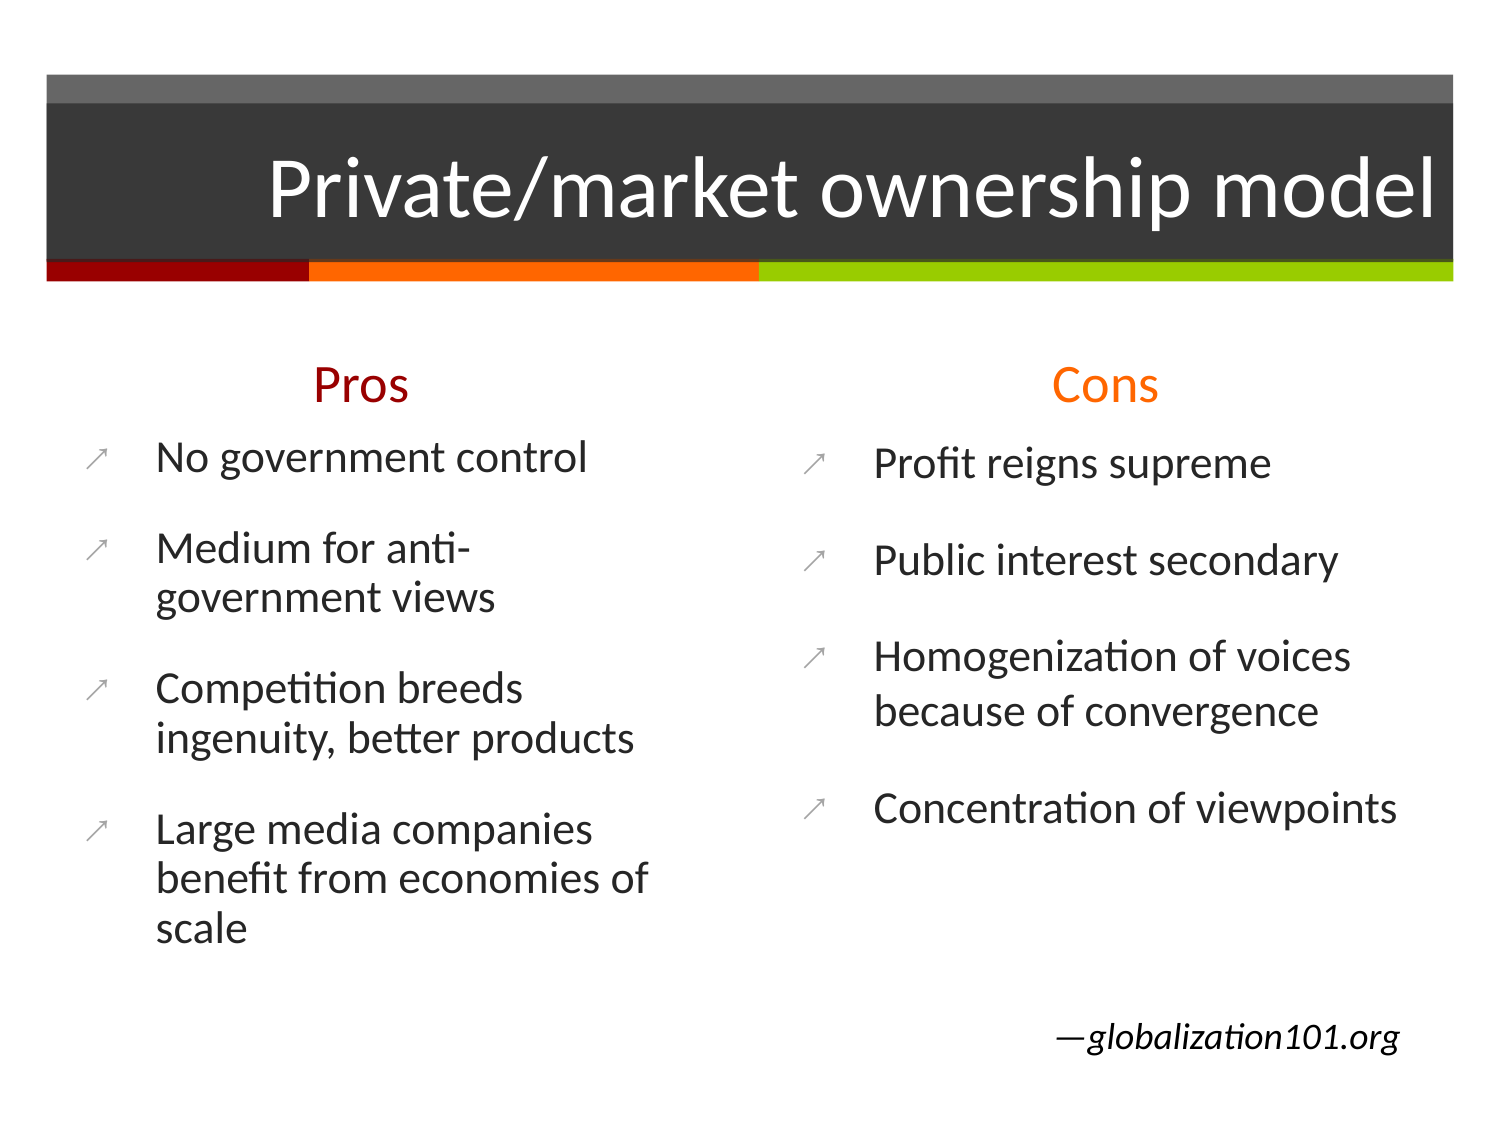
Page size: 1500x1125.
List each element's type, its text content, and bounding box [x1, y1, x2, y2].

list No government control Medium for anti-government views Competition breeds ingenuity, better products Large media companies benefit from economies of scale [66, 425, 712, 1005]
title Private/market ownership model [46, 103, 1454, 263]
text_box —globalization101.org [1038, 1004, 1430, 1066]
list Profit reigns supreme Public interest secondary Homogenization of voices because of convergence Concentration of viewpoints [784, 425, 1429, 1005]
list Cons [784, 284, 1429, 422]
list Pros [66, 284, 712, 422]
